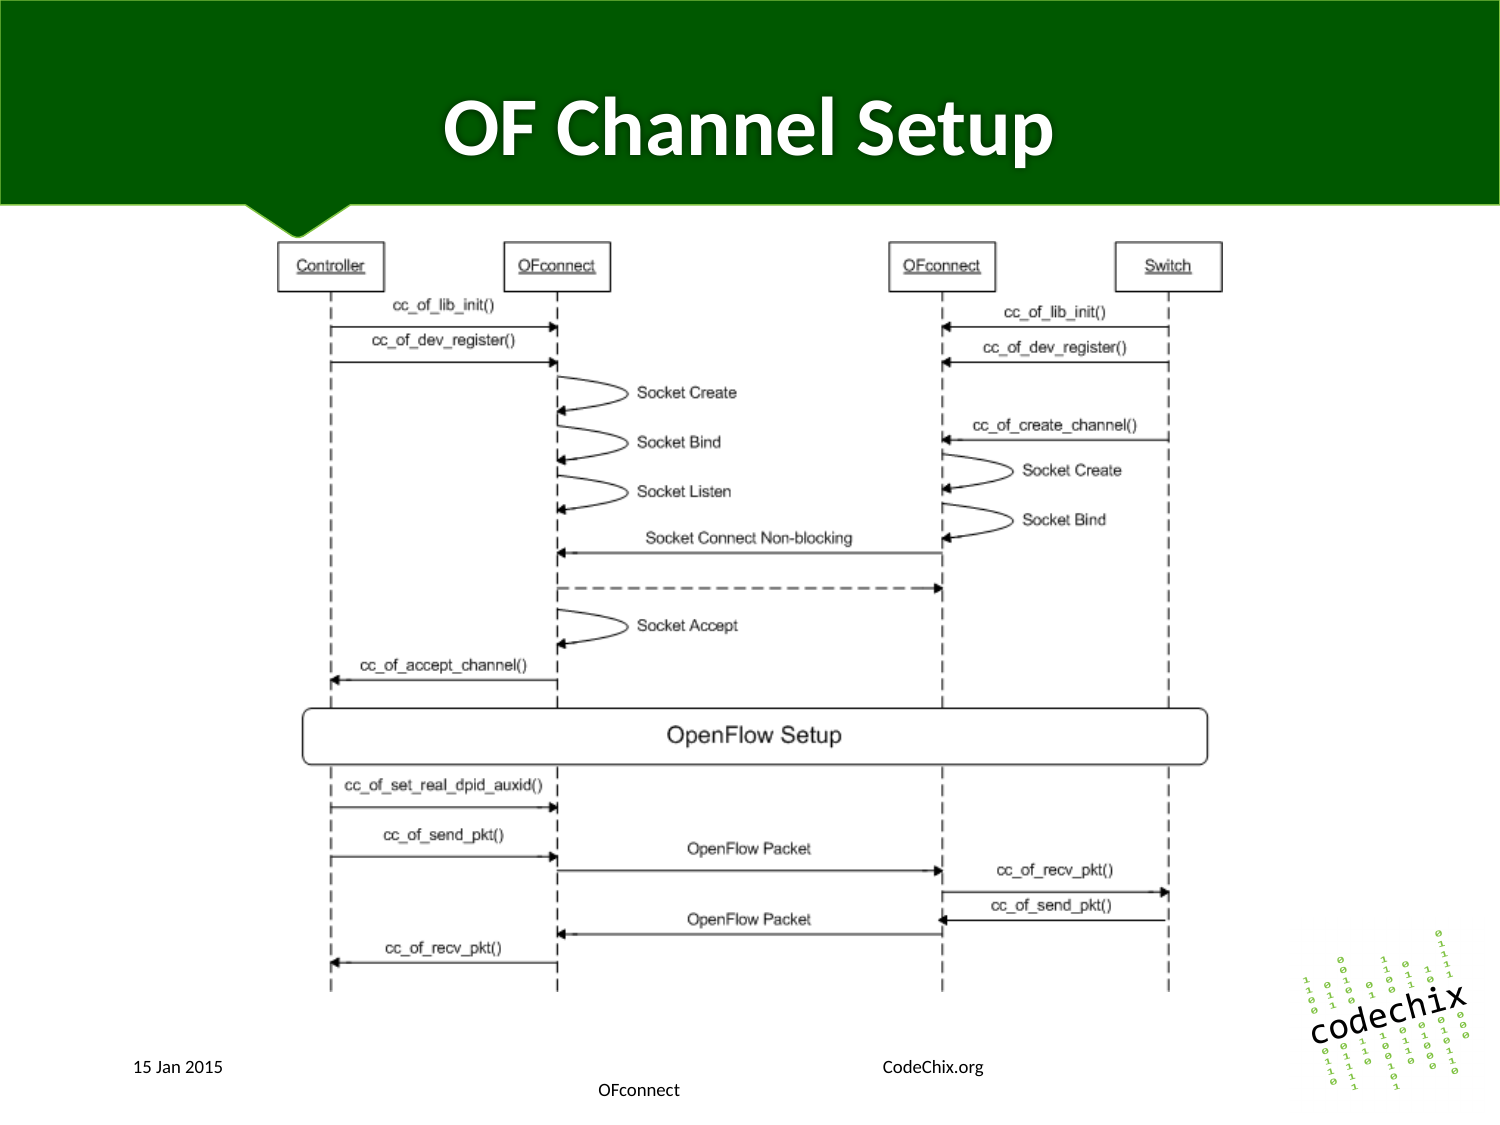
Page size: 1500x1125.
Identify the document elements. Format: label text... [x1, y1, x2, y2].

text_box 15 Jan 2015 CodeChix.org OFconnect [132, 1061, 1165, 1100]
picture [277, 240, 1223, 993]
picture [1289, 917, 1485, 1113]
title OF Channel Setup [132, 20, 1367, 180]
